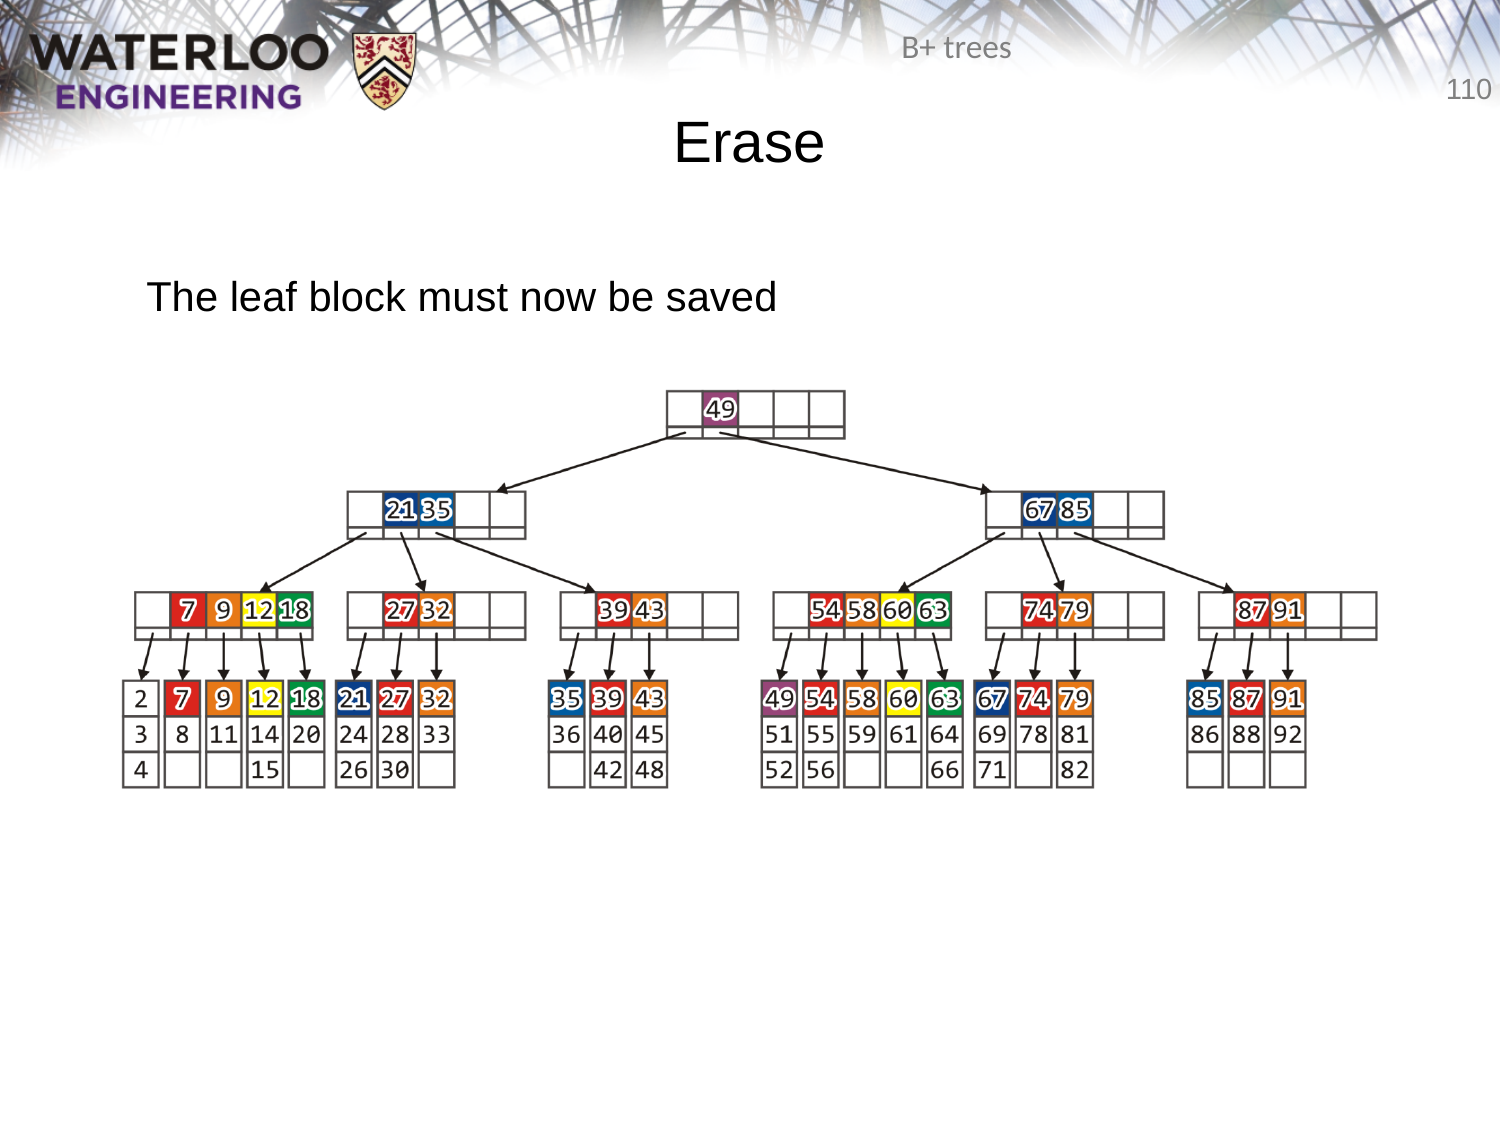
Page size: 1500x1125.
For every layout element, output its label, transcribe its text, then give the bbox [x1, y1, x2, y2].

picture [0, 0, 1500, 1125]
title Erase [74, 44, 1426, 233]
list The leaf block must now be saved [74, 262, 1426, 1006]
